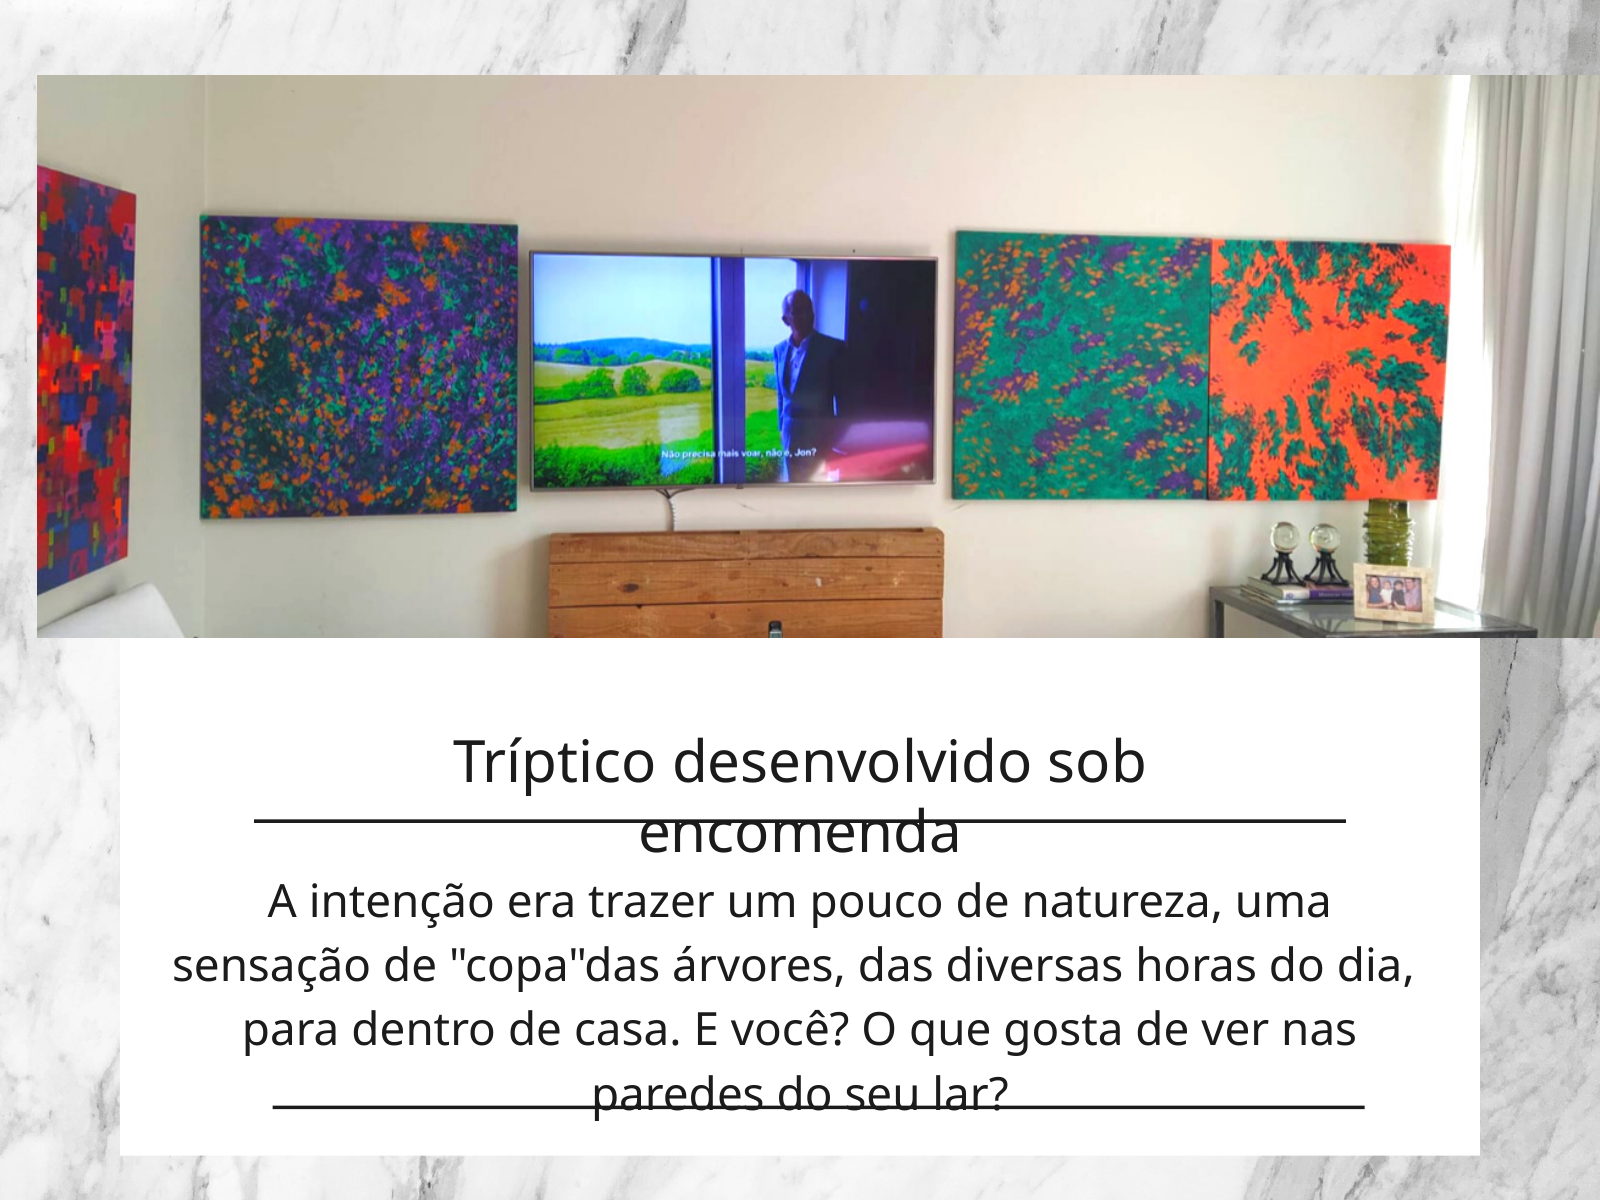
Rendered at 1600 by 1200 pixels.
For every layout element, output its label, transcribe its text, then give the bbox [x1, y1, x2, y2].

picture [0, 0, 1600, 1200]
text_box A intenção era trazer um pouco de natureza, uma sensação de "copa"das árvores, das diversas horas do dia, para dentro de casa. E você? O que gosta de ver nas paredes do seu lar? [169, 862, 1431, 1120]
text_box [120, 649, 1480, 1156]
text_box [272, 1105, 1365, 1110]
text_box Tríptico desenvolvido sob encomenda [286, 724, 1314, 819]
text_box [254, 819, 1346, 823]
text_box Tríptico desenvolvido sob encomenda [286, 823, 1314, 862]
